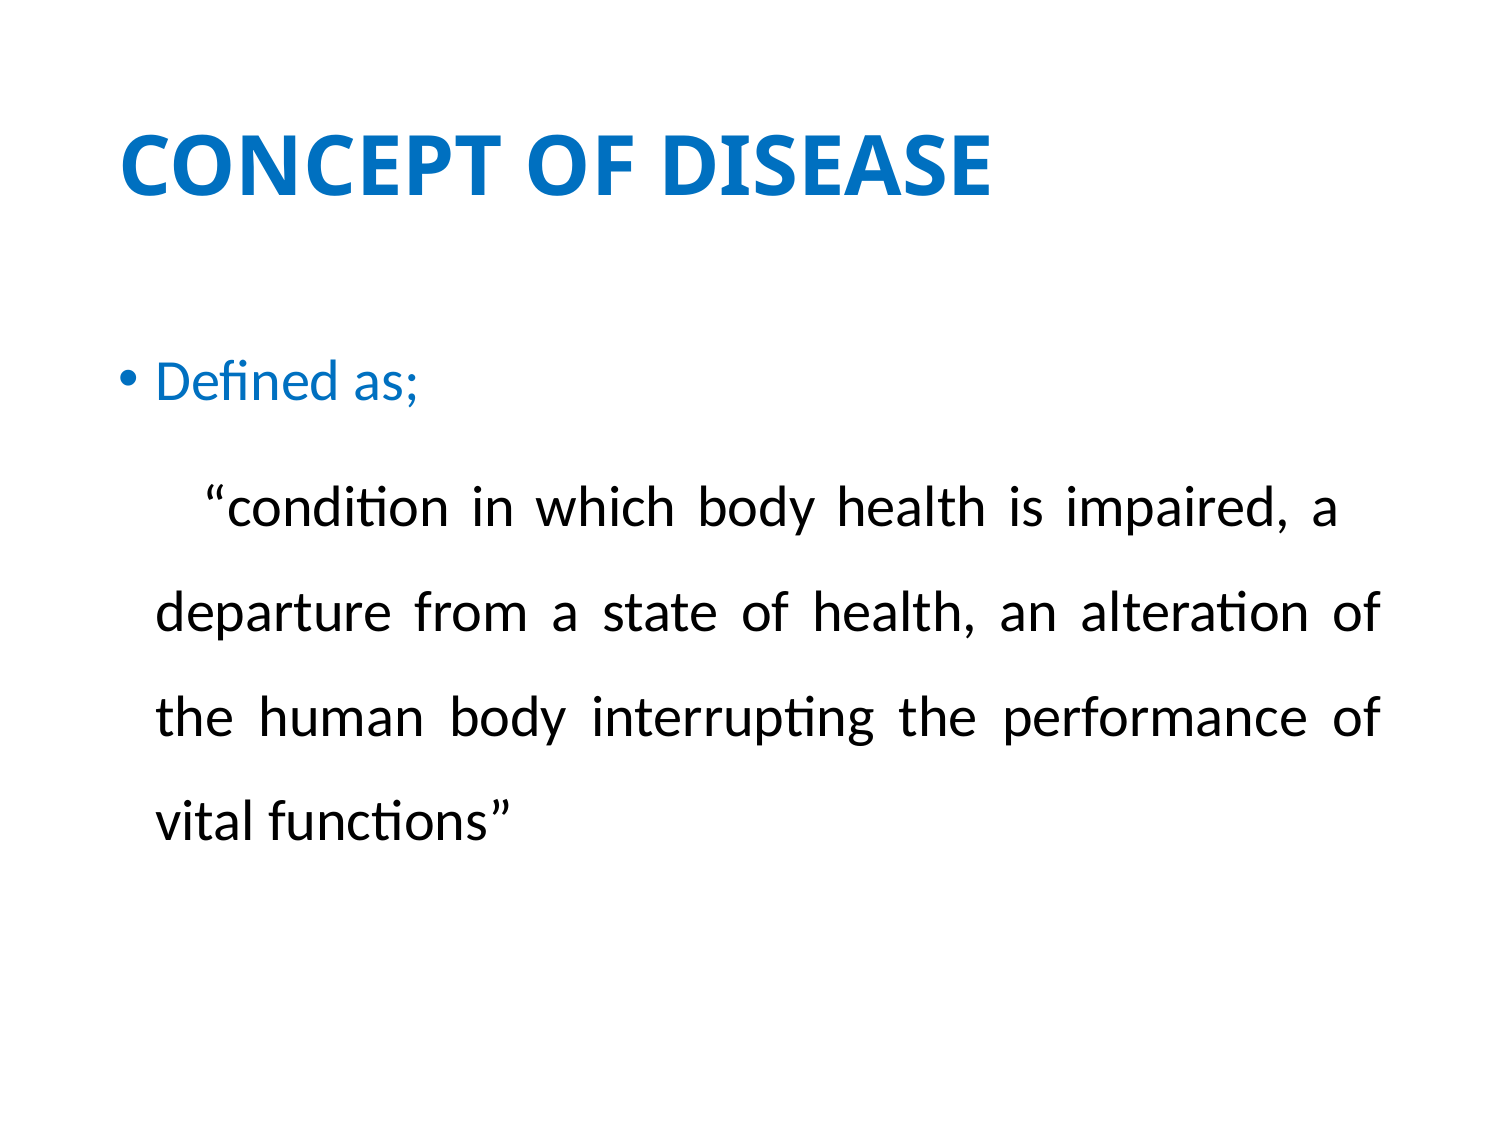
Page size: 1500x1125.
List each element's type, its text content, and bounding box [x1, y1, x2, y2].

list Defined as; “condition in which body health is impaired, a departure from a state of health, an alteration of the human body interrupting the performance of vital functions” [102, 299, 1398, 1014]
title CONCEPT OF DISEASE [102, 59, 1398, 278]
